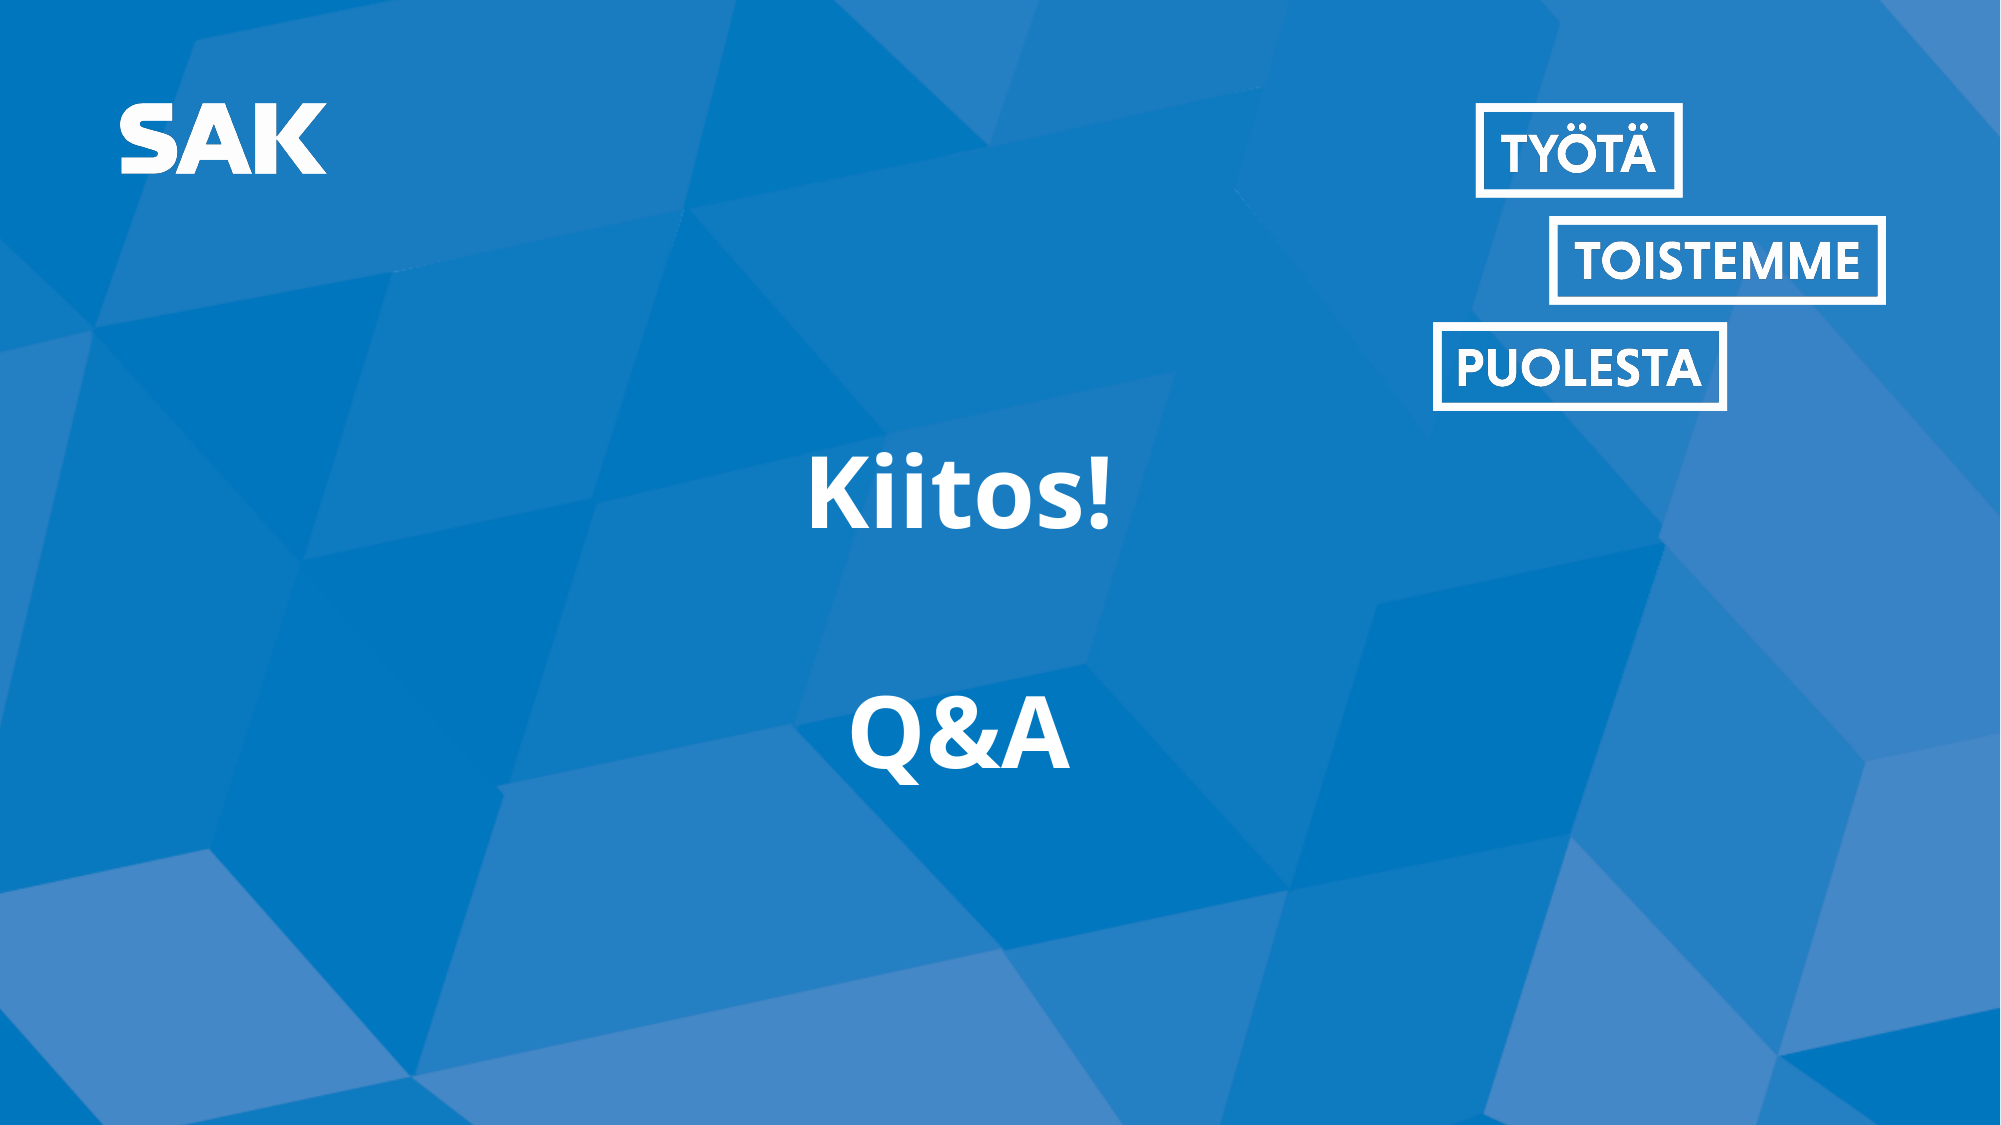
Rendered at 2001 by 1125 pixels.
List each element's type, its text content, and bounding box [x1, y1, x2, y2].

picture [120, 103, 327, 174]
title Kiitos! Q&A [68, 420, 1849, 606]
picture [1433, 103, 1886, 411]
